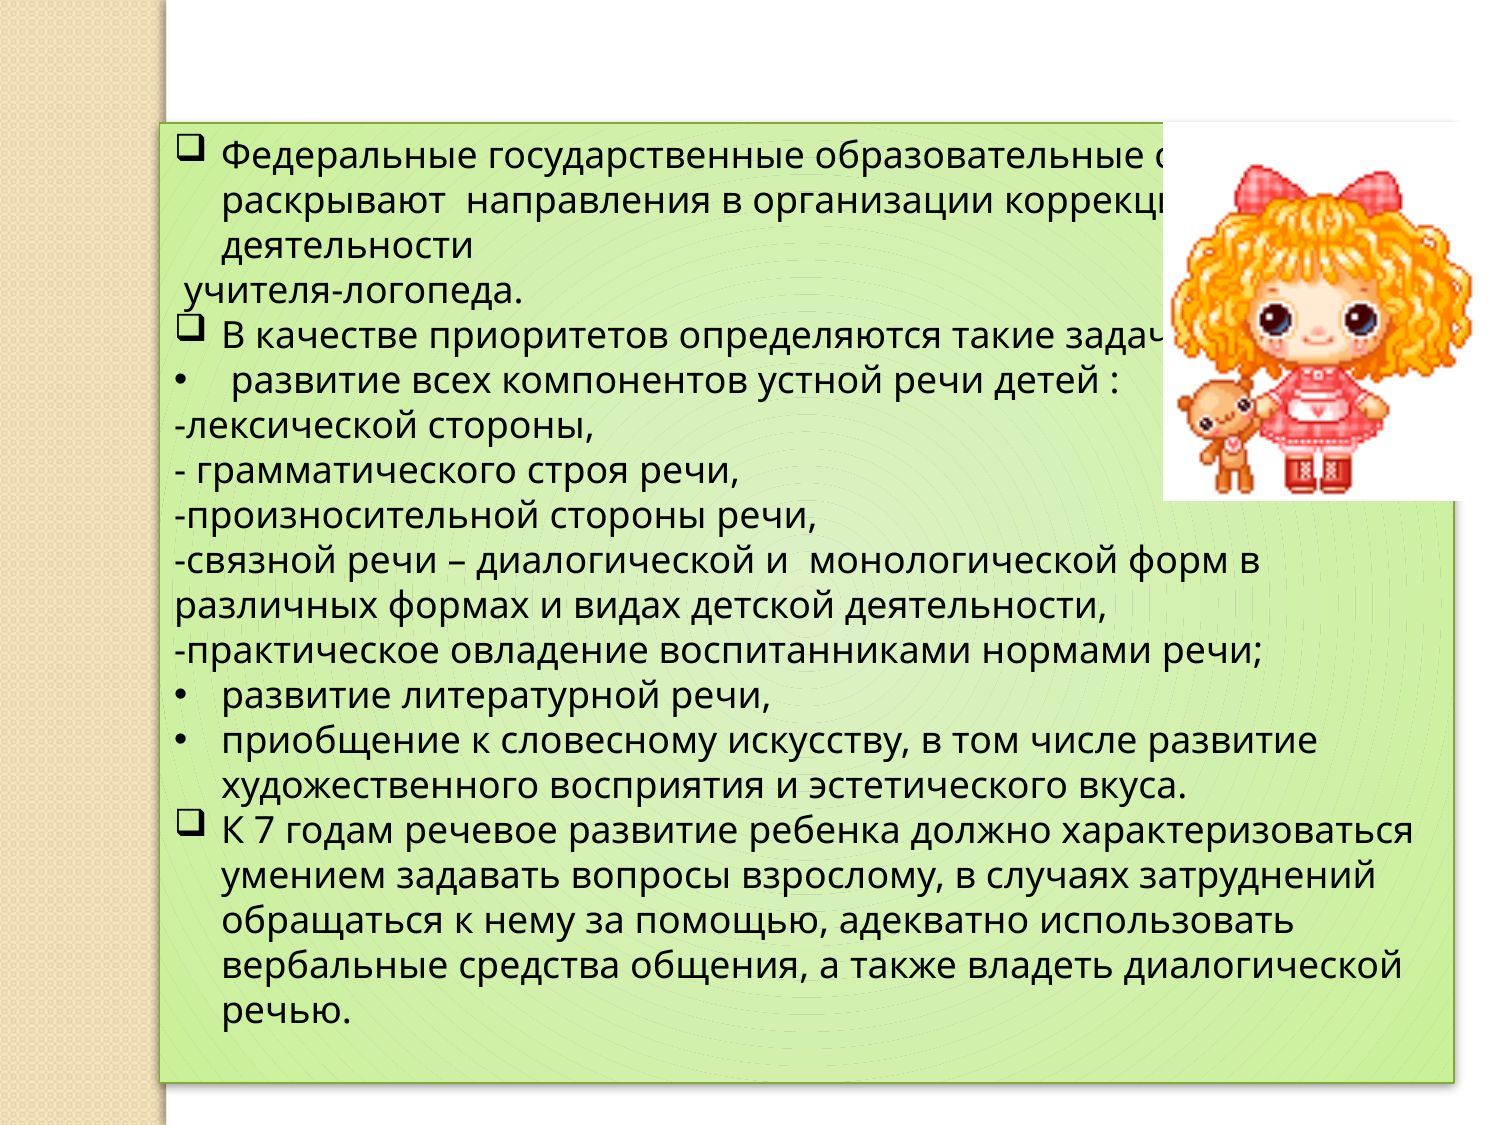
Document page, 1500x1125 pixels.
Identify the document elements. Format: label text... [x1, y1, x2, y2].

picture [1163, 122, 1479, 501]
text_box Федеральные государственные образовательные стандарты раскрывают направления в организации коррекционной деятельности учителя-логопеда. В качестве приоритетов определяются такие задачи, как развитие всех компонентов устной речи детей : -лексической стороны, - грамматического строя речи, -произносительной стороны речи, -связной речи – диалогической и монологической форм в различных формах и видах детской деятельности, -практическое овладение воспитанниками нормами речи; развитие литературной речи, приобщение к словесному искусству, в том числе развитие художественного восприятия и эстетического вкуса. К 7 годам речевое развитие ребенка должно характеризоваться умением задавать вопросы взрослому, в случаях затруднений обращаться к нему за помощью, адекватно использовать вербальные средства общения, а также владеть диалогической речью. [159, 122, 1455, 1084]
